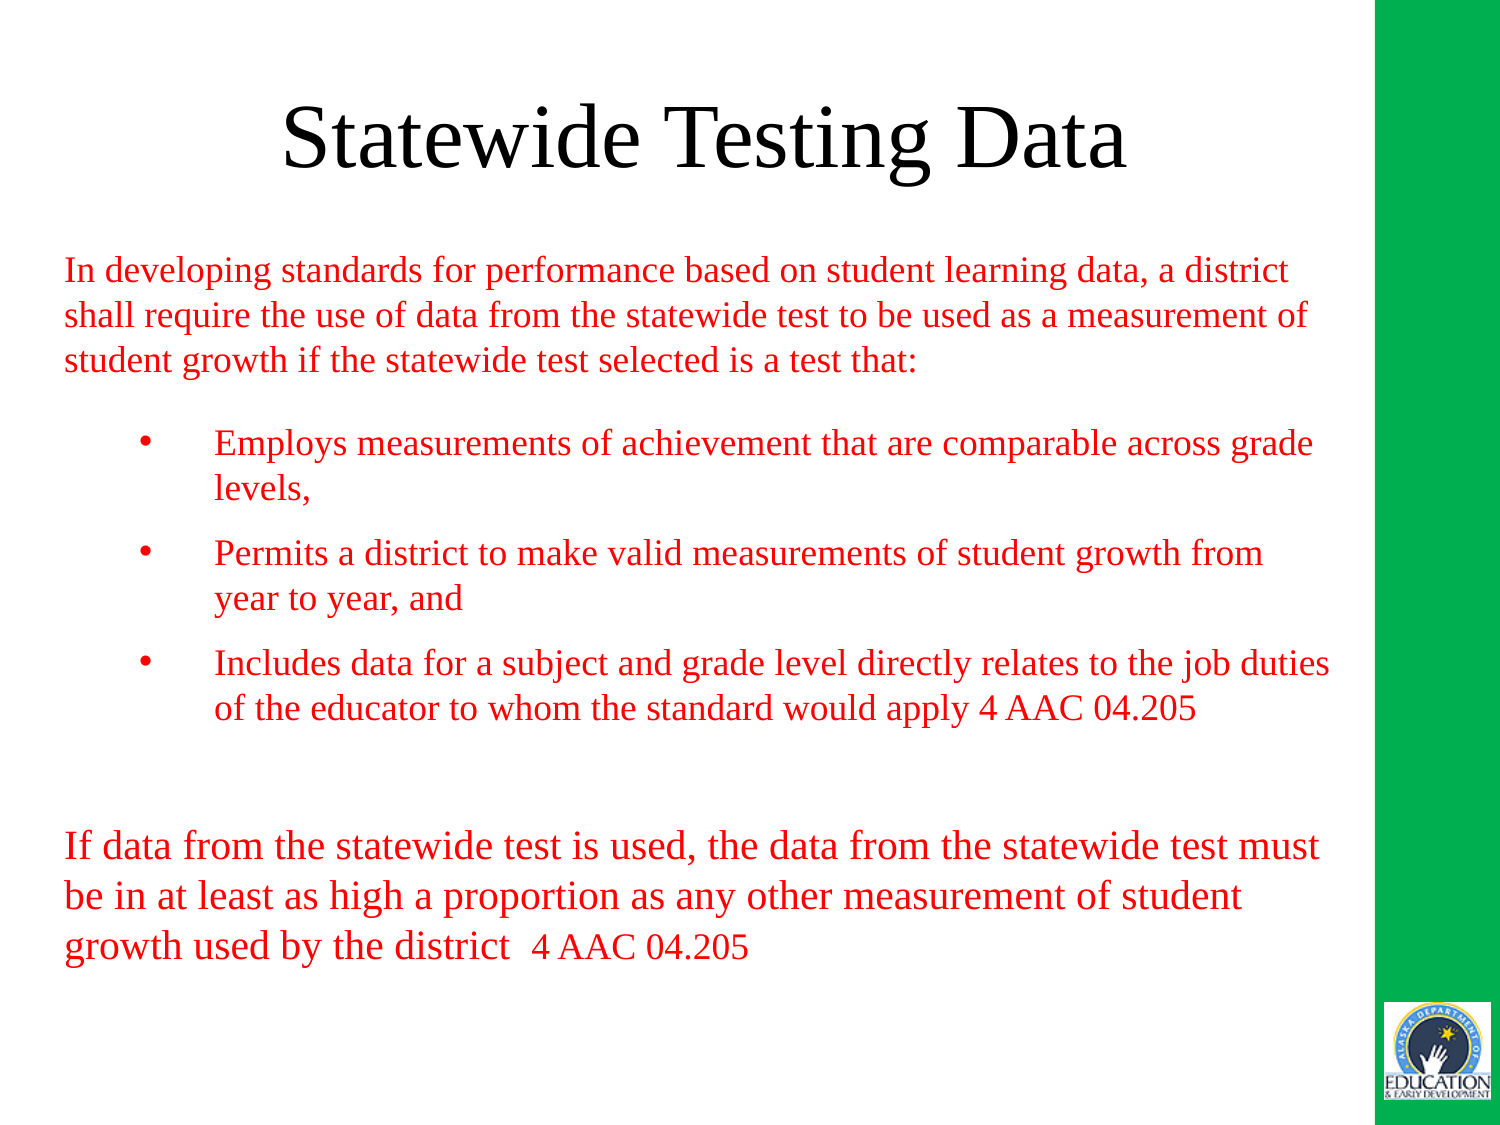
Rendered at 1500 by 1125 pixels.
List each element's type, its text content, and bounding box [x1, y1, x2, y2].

picture [1384, 1002, 1491, 1100]
list In developing standards for performance based on student learning data, a district shall require the use of data from the statewide test to be used as a measurement of student growth if the statewide test selected is a test that: Employs measurements of achievement that are comparable across grade levels, Permits a district to make valid measurements of student growth from year to year, and Includes data for a subject and grade level directly relates to the job duties of the educator to whom the standard would apply 4 AAC 04.205 If data from the statewide test is used, the data from the statewide test must be in at least as high a proportion as any other measurement of student growth used by the district 4 AAC 04.205 [49, 237, 1350, 1050]
title Statewide Testing Data [50, 37, 1361, 225]
